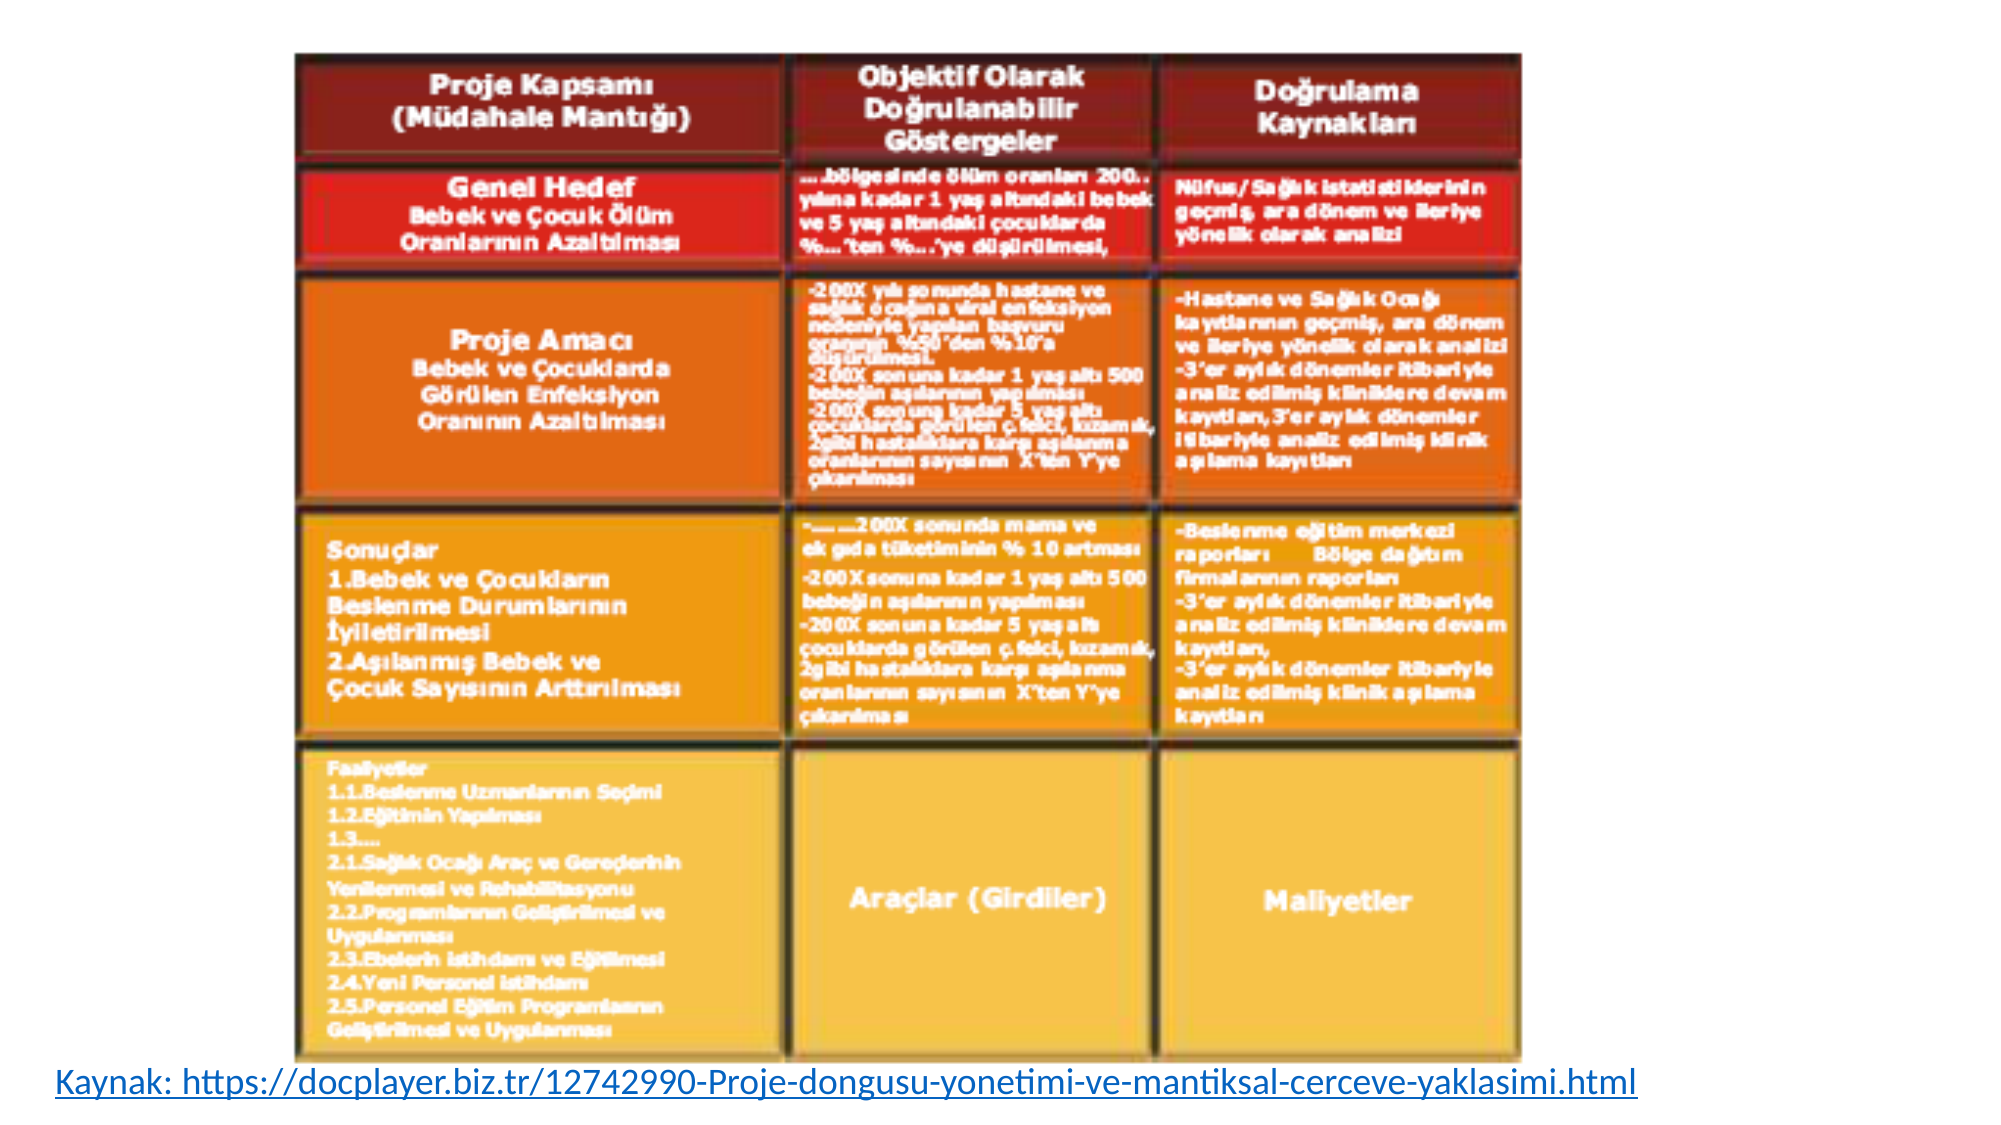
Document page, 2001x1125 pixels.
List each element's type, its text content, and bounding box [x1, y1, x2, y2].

picture [234, 22, 1605, 1108]
text_box Kaynak: https://docplayer.biz.tr/12742990-Proje-dongusu-yonetimi-ve-mantiksal-cerceve-yaklasimi.html [40, 1049, 1676, 1109]
